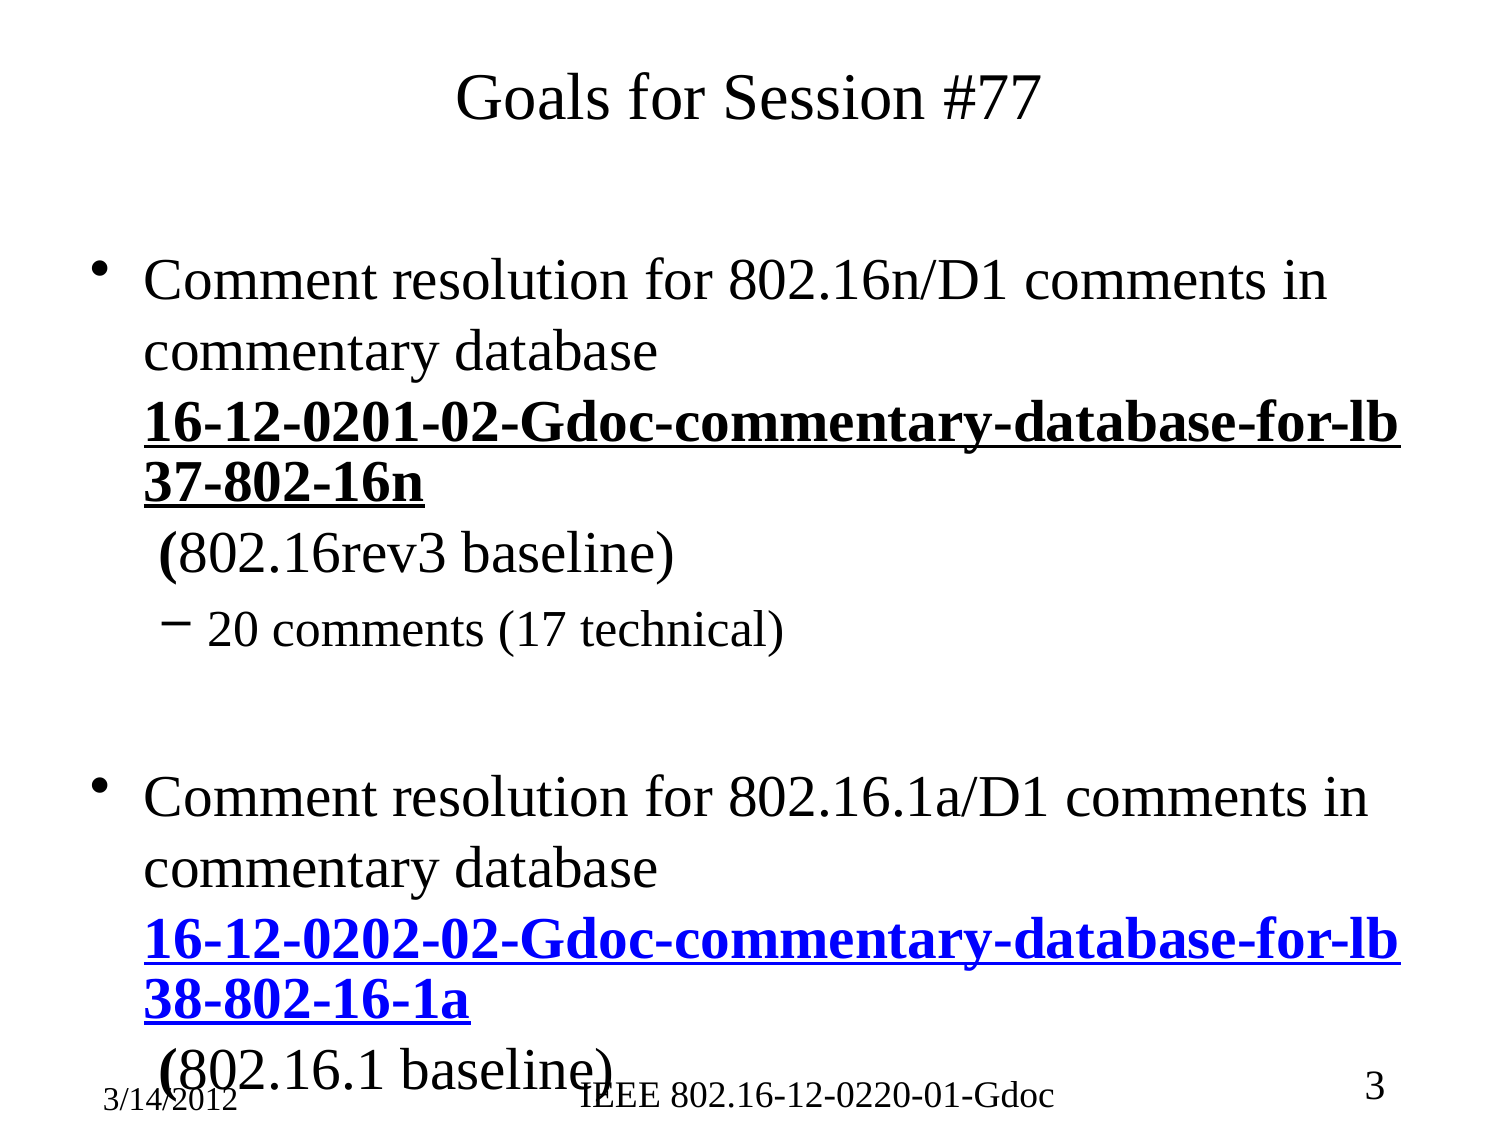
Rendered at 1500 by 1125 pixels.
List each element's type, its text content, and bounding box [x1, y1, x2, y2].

title Goals for Session #77 [75, 45, 1425, 232]
list Comment resolution for 802.16n/D1 comments in commentary database 16-12-0201-02-Gdoc-commentary-database-for-lb37-802-16n (802.16rev3 baseline) 20 comments (17 technical) Comment resolution for 802.16.1a/D1 comments in commentary database 16-12-0202-02-Gdoc-commentary-database-for-lb38-802-16-1a (802.16.1 baseline) 38 comments (29 technical) [75, 232, 1425, 1063]
